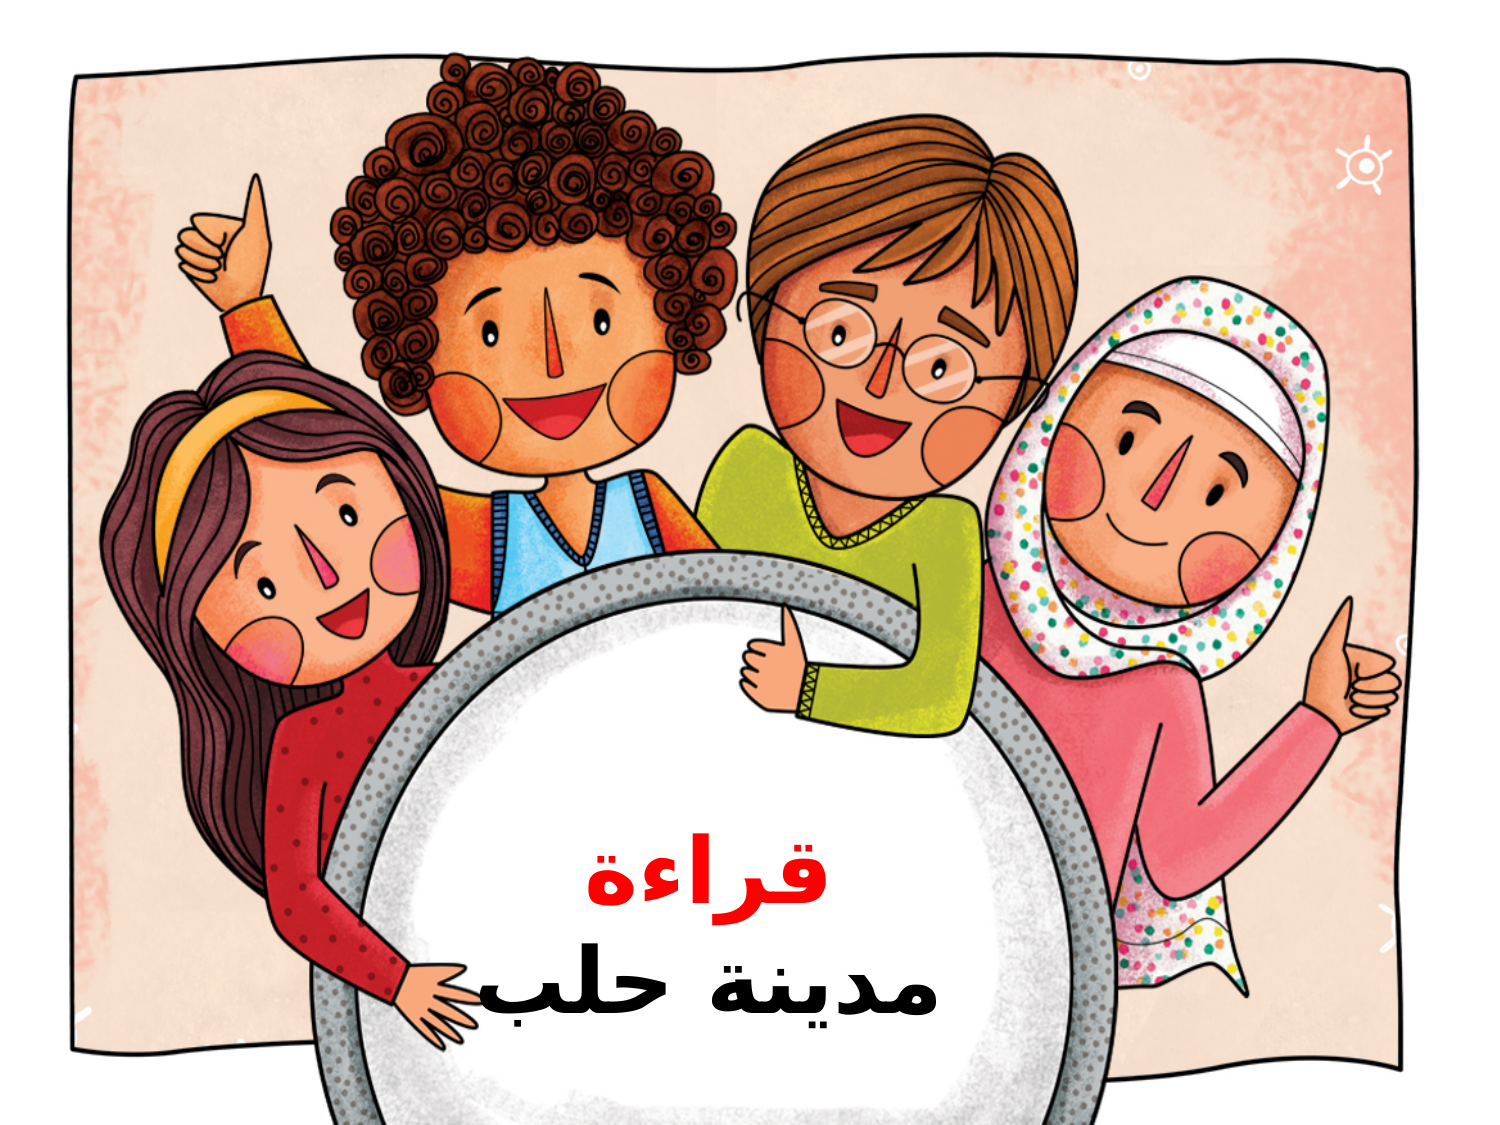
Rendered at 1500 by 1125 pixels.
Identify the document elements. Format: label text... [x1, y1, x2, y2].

picture [0, 0, 1500, 1125]
title قراءة مدينة حلب [400, 740, 1018, 1104]
